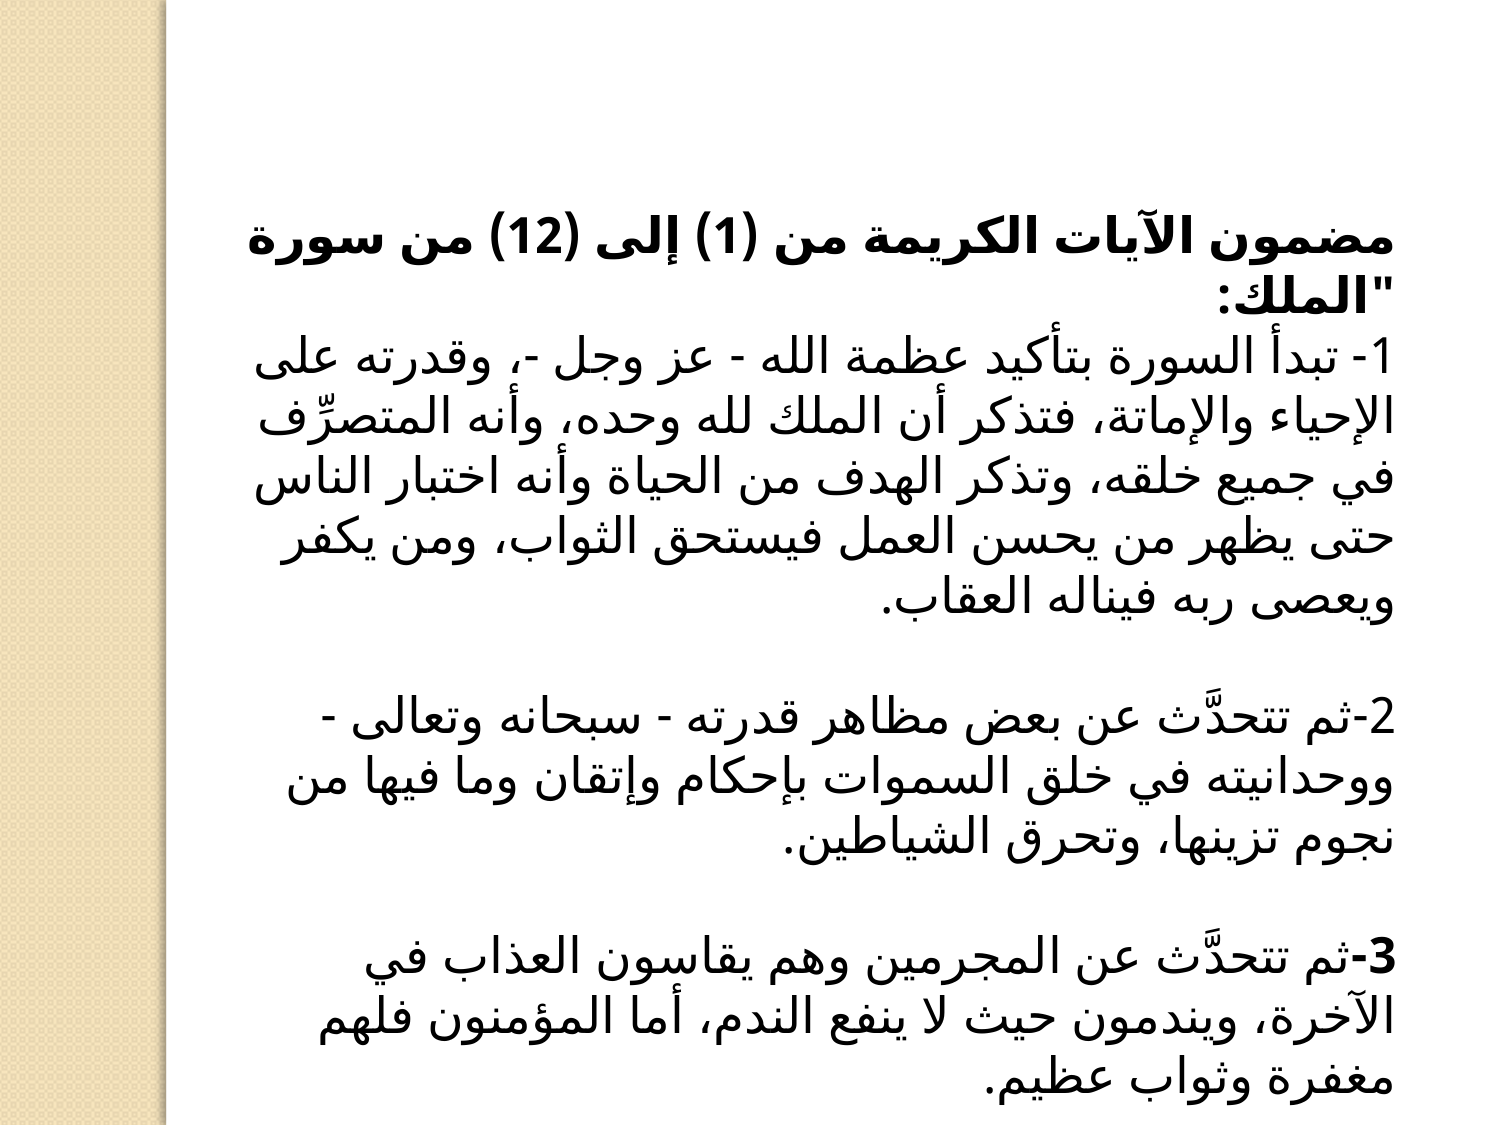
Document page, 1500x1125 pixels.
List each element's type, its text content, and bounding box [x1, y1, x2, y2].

text_box مضمون الآيات الكريمة من (1) إلى (12) من سورة "الملك: 1- تبدأ السورة بتأكيد عظمة الله - عز وجل -، وقدرته على الإحياء والإماتة، فتذكر أن الملك لله وحده، وأنه المتصرِّف في جميع خلقه، وتذكر الهدف من الحياة وأنه اختبار الناس حتى يظهر من يحسن العمل فيستحق الثواب، ومن يكفر ويعصى ربه فيناله العقاب. 2-ثم تتحدَّث عن بعض مظاهر قدرته - سبحانه وتعالى - ووحدانيته في خلق السموات بإحكام وإتقان وما فيها من نجوم تزينها، وتحرق الشياطين. 3-ثم تتحدَّث عن المجرمين وهم يقاسون العذاب في الآخرة، ويندمون حيث لا ينفع الندم، أما المؤمنون فلهم مغفرة وثواب عظيم. [218, 196, 1412, 1125]
